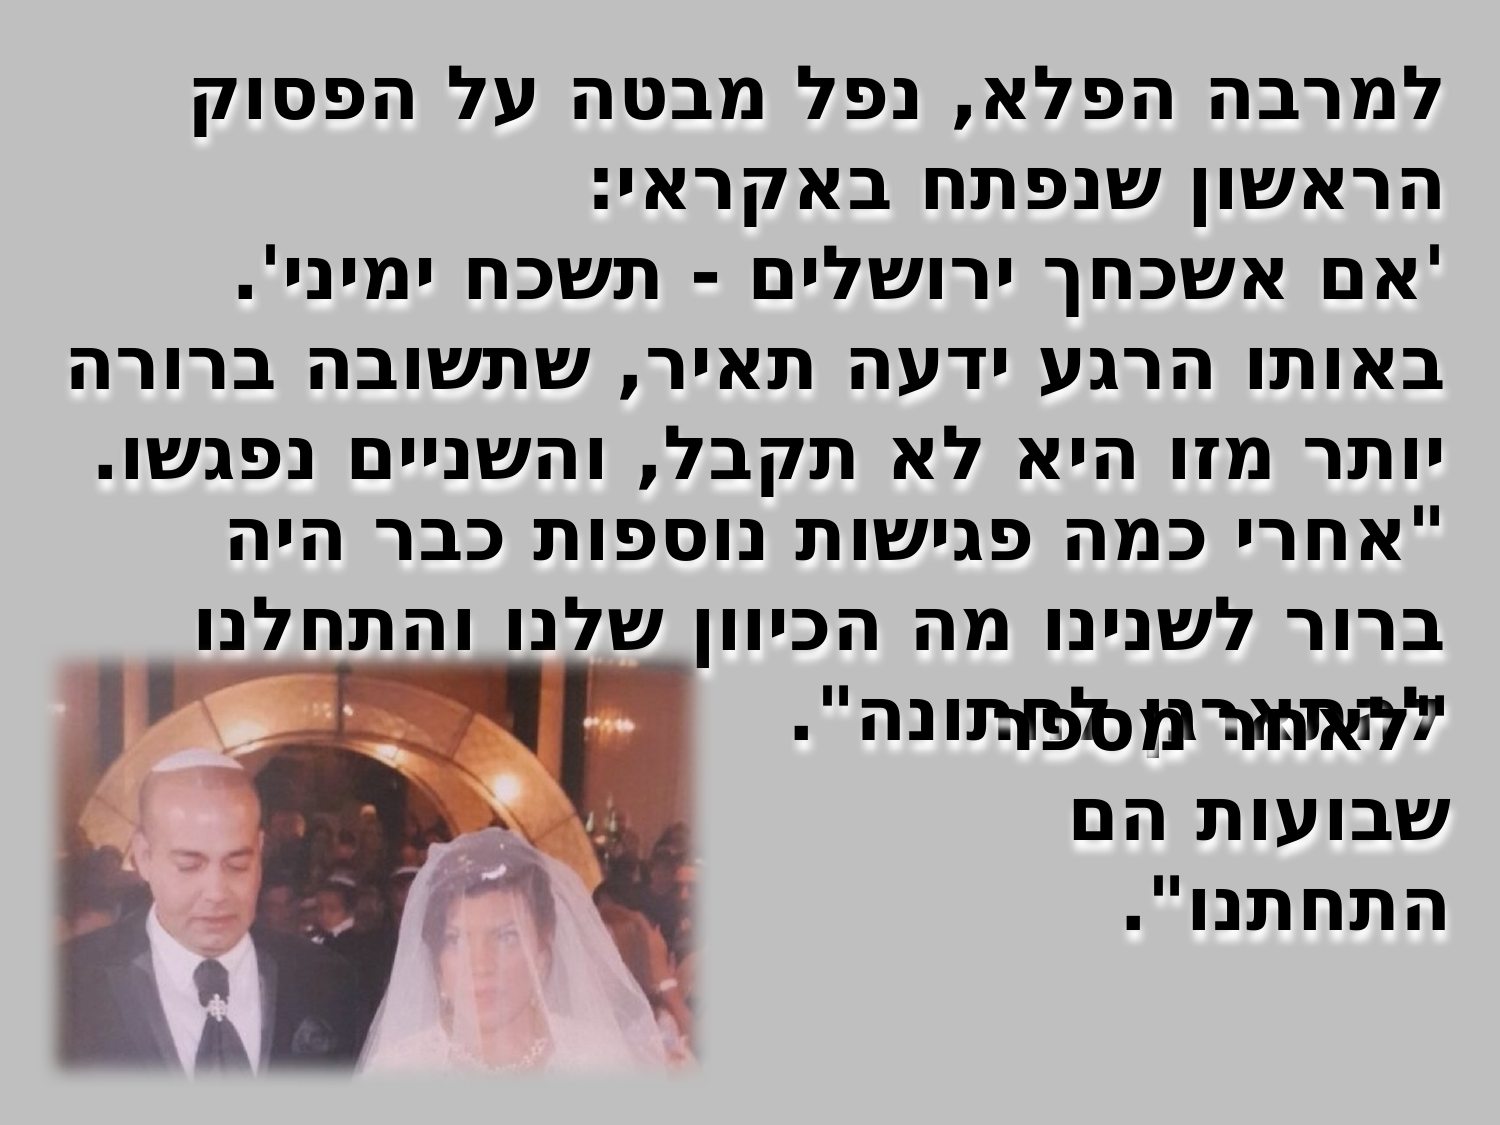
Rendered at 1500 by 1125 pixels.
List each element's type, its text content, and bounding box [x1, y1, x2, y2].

text_box "לאחר מספר שבועות הם התחתנו". [787, 668, 1467, 953]
picture [37, 641, 713, 1089]
text_box למרבה הפלא, נפל מבטה על הפסוק הראשון שנפתח באקראי: 'אם אשכחך ירושלים - תשכח ימיני'. באותו הרגע ידעה תאיר, שתשובה ברורה יותר מזו היא לא תקבל, והשניים נפגשו. [37, 37, 1463, 477]
text_box "אחרי כמה פגישות נוספות כבר היה ברור לשנינו מה הכיוון שלנו והתחלנו להתארגן לחתונה". [37, 477, 1463, 763]
